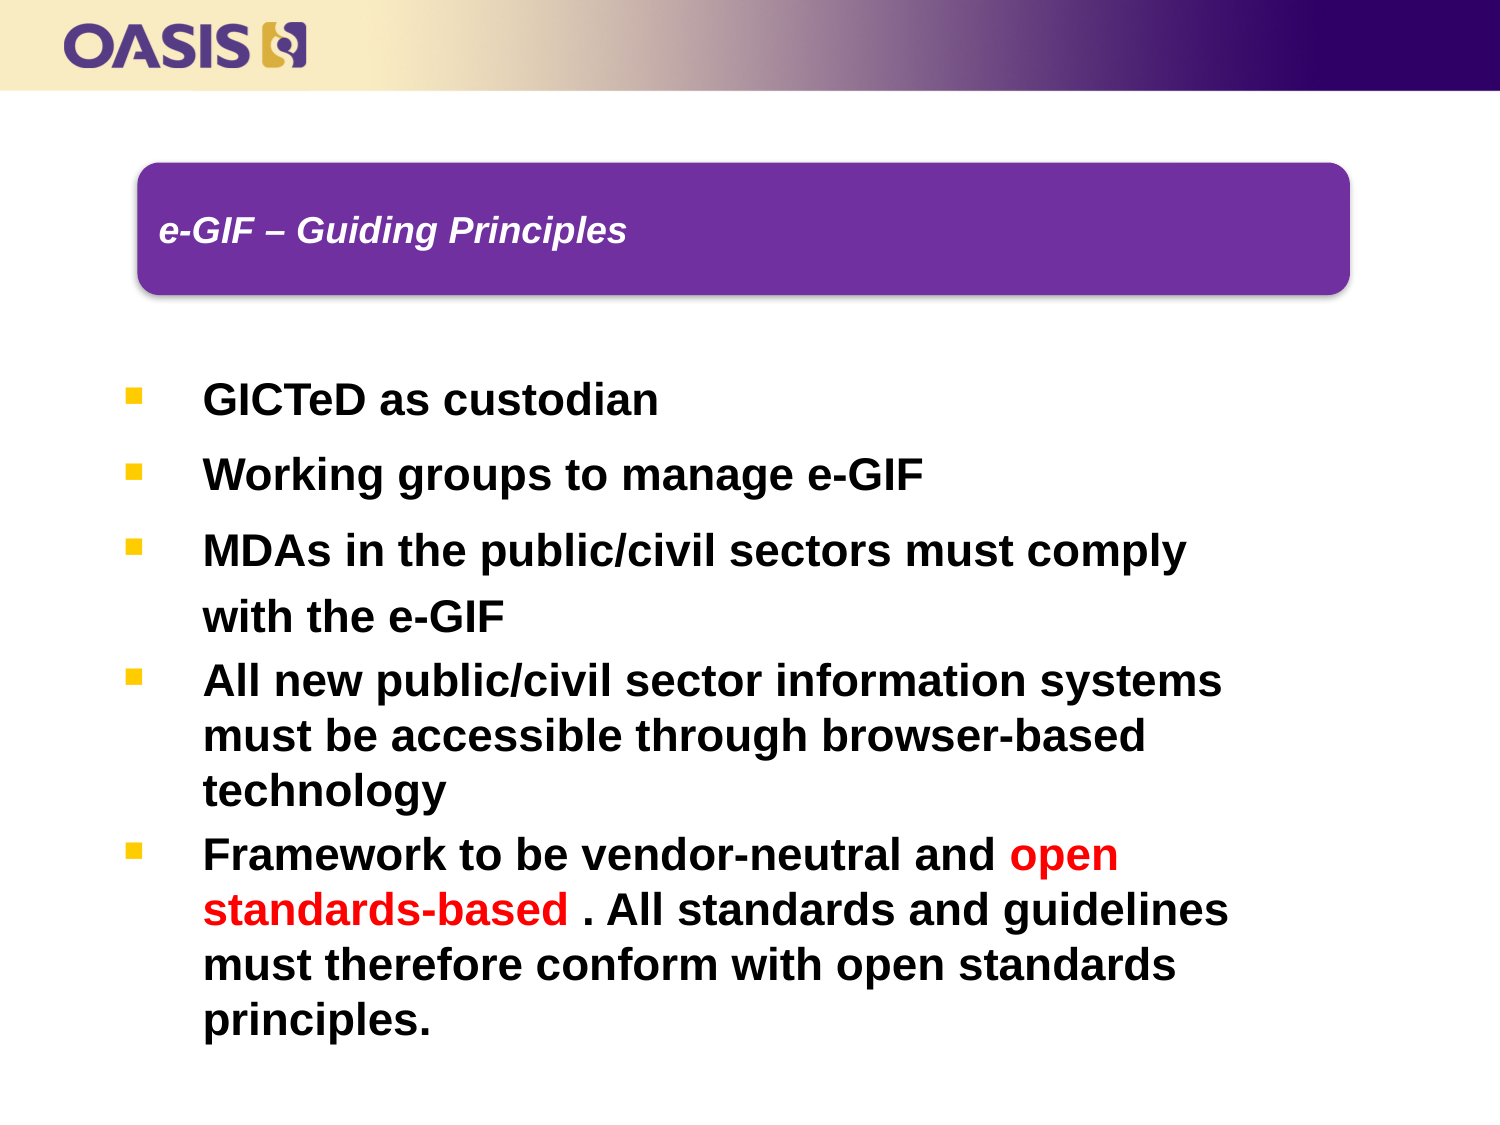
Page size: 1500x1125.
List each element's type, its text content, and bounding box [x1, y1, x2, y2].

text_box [137, 162, 1351, 296]
list GICTeD as custodian Working groups to manage e-GIF MDAs in the public/civil sectors must comply with the e-GIF All new public/civil sector information systems must be accessible through browser-based technology Framework to be vendor-neutral and open standards-based . All standards and guidelines must therefore conform with open standards principles. [112, 362, 1288, 1048]
picture [0, 0, 1500, 1125]
